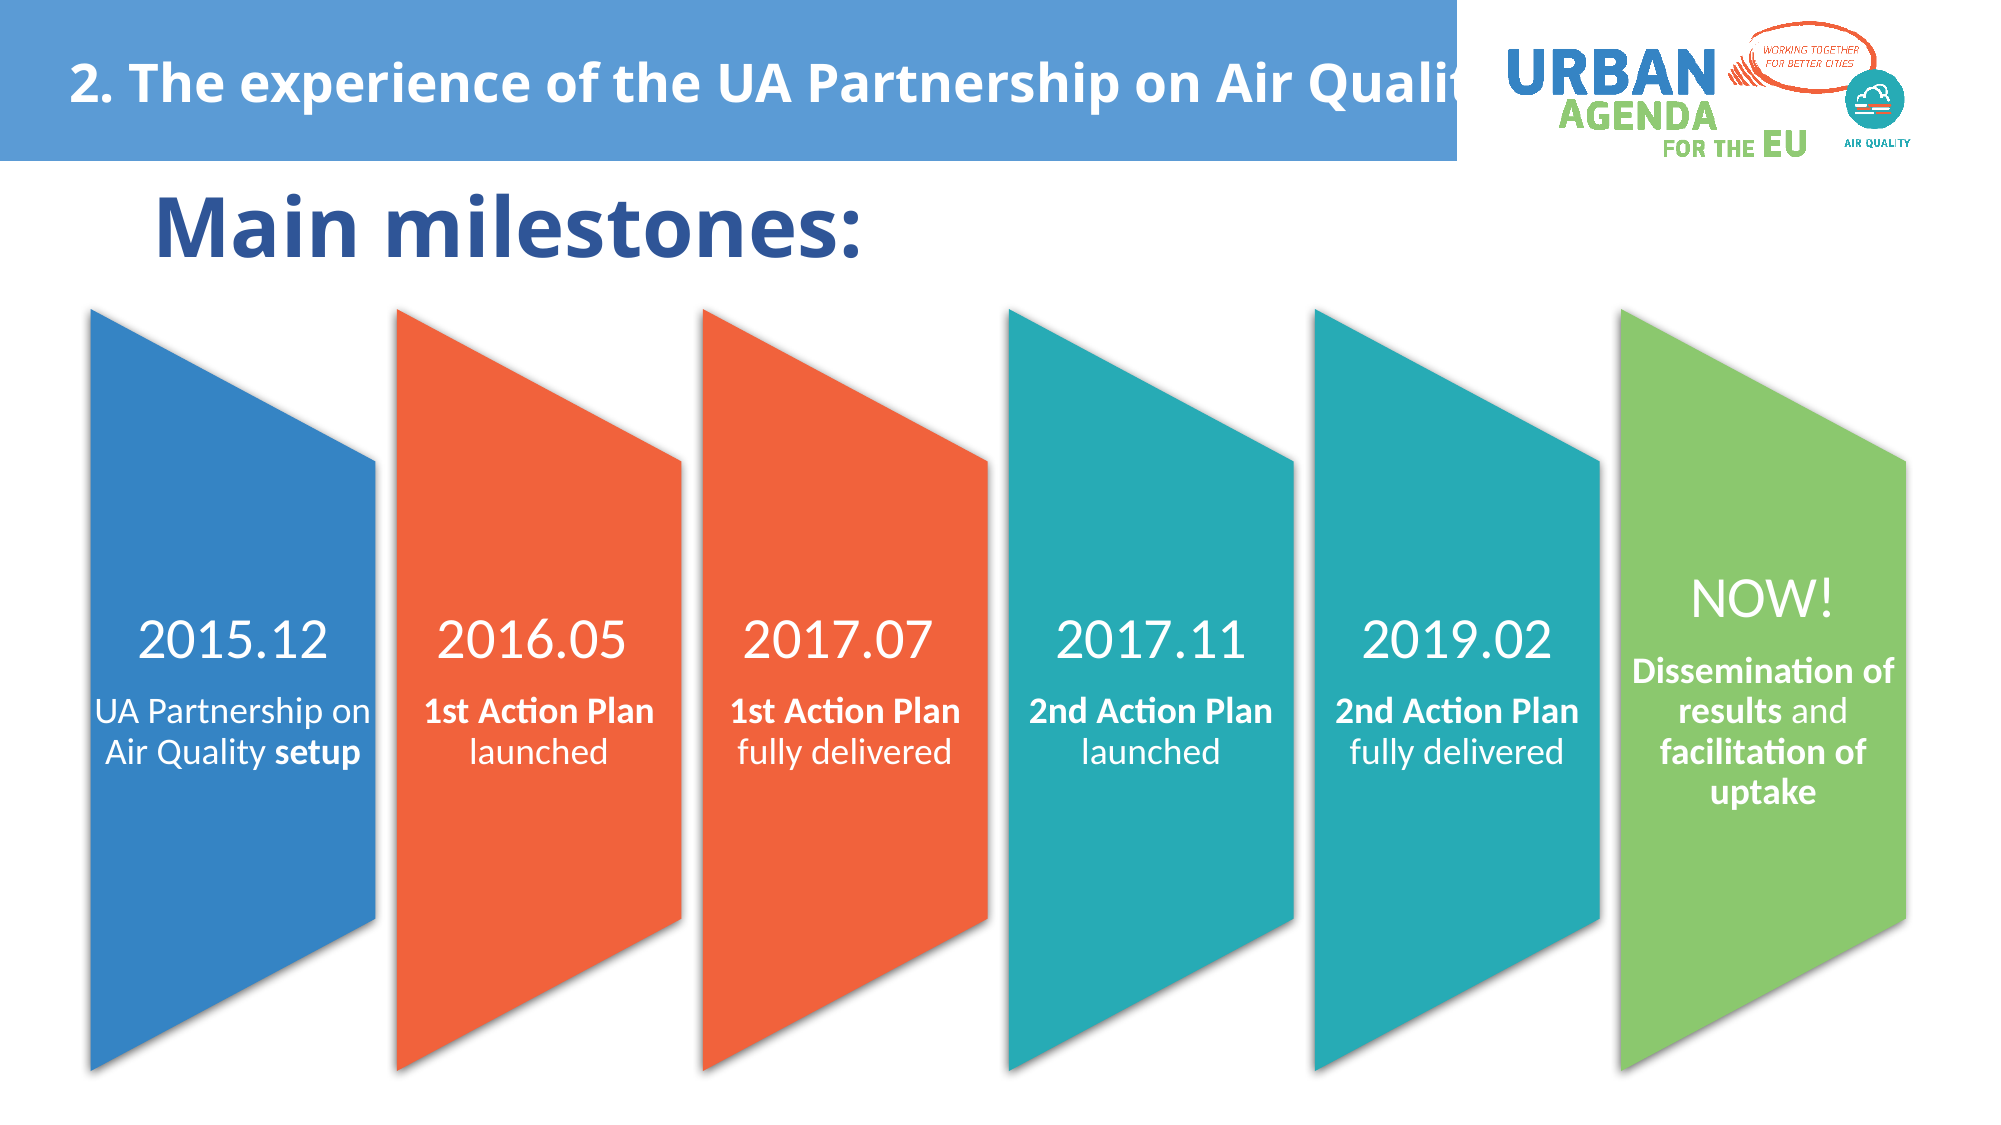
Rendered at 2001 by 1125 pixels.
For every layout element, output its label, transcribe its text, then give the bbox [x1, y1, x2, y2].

title Main milestones: [137, 140, 1863, 308]
text_box 2. The experience of the UA Partnership on Air Quality [54, 32, 1457, 140]
picture [1457, 0, 2000, 172]
text_box [0, 0, 1457, 162]
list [89, 308, 1907, 1071]
